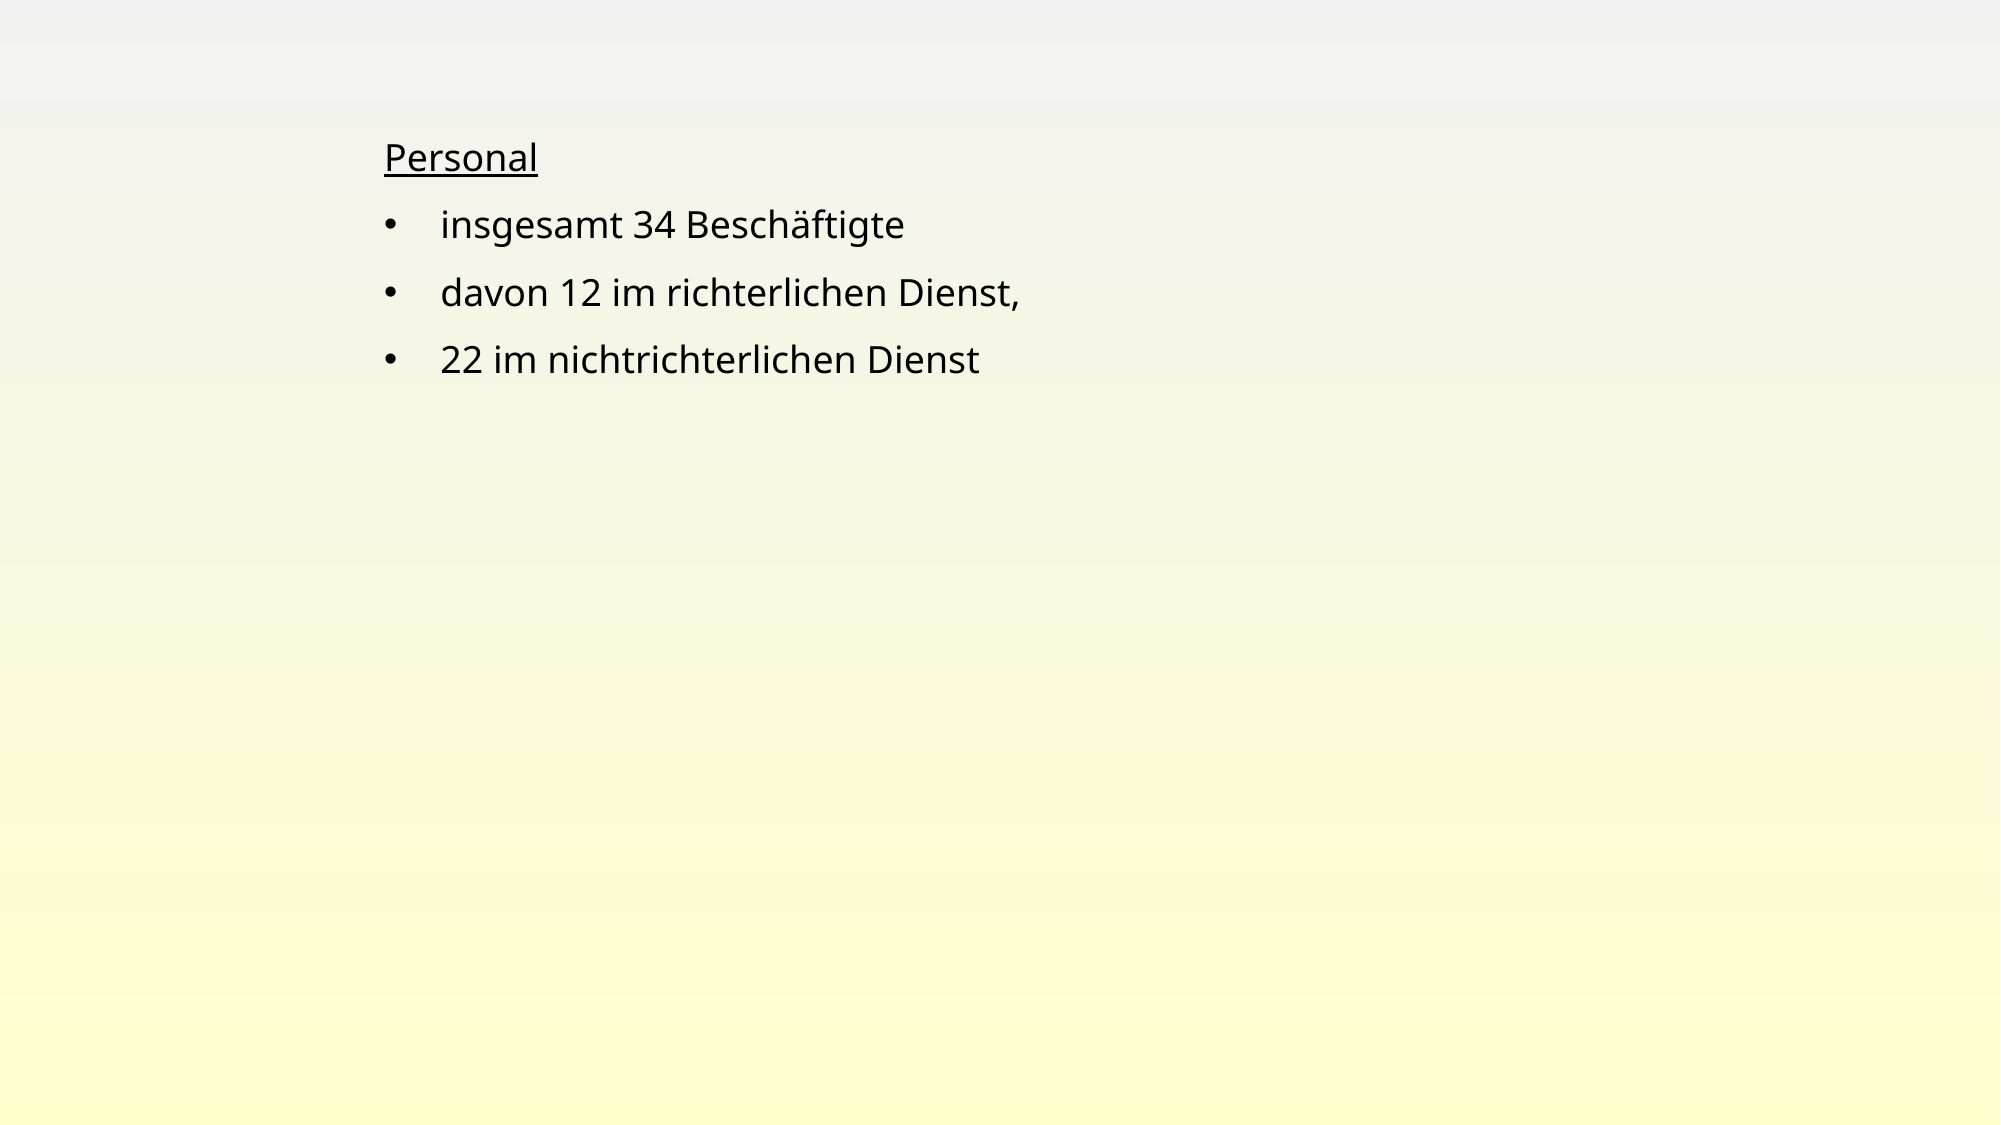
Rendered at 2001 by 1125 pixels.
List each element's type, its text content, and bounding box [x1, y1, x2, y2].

text_box Personal insgesamt 34 Beschäftigte davon 12 im richterlichen Dienst, 22 im nichtrichterlichen Dienst [369, 103, 1370, 457]
